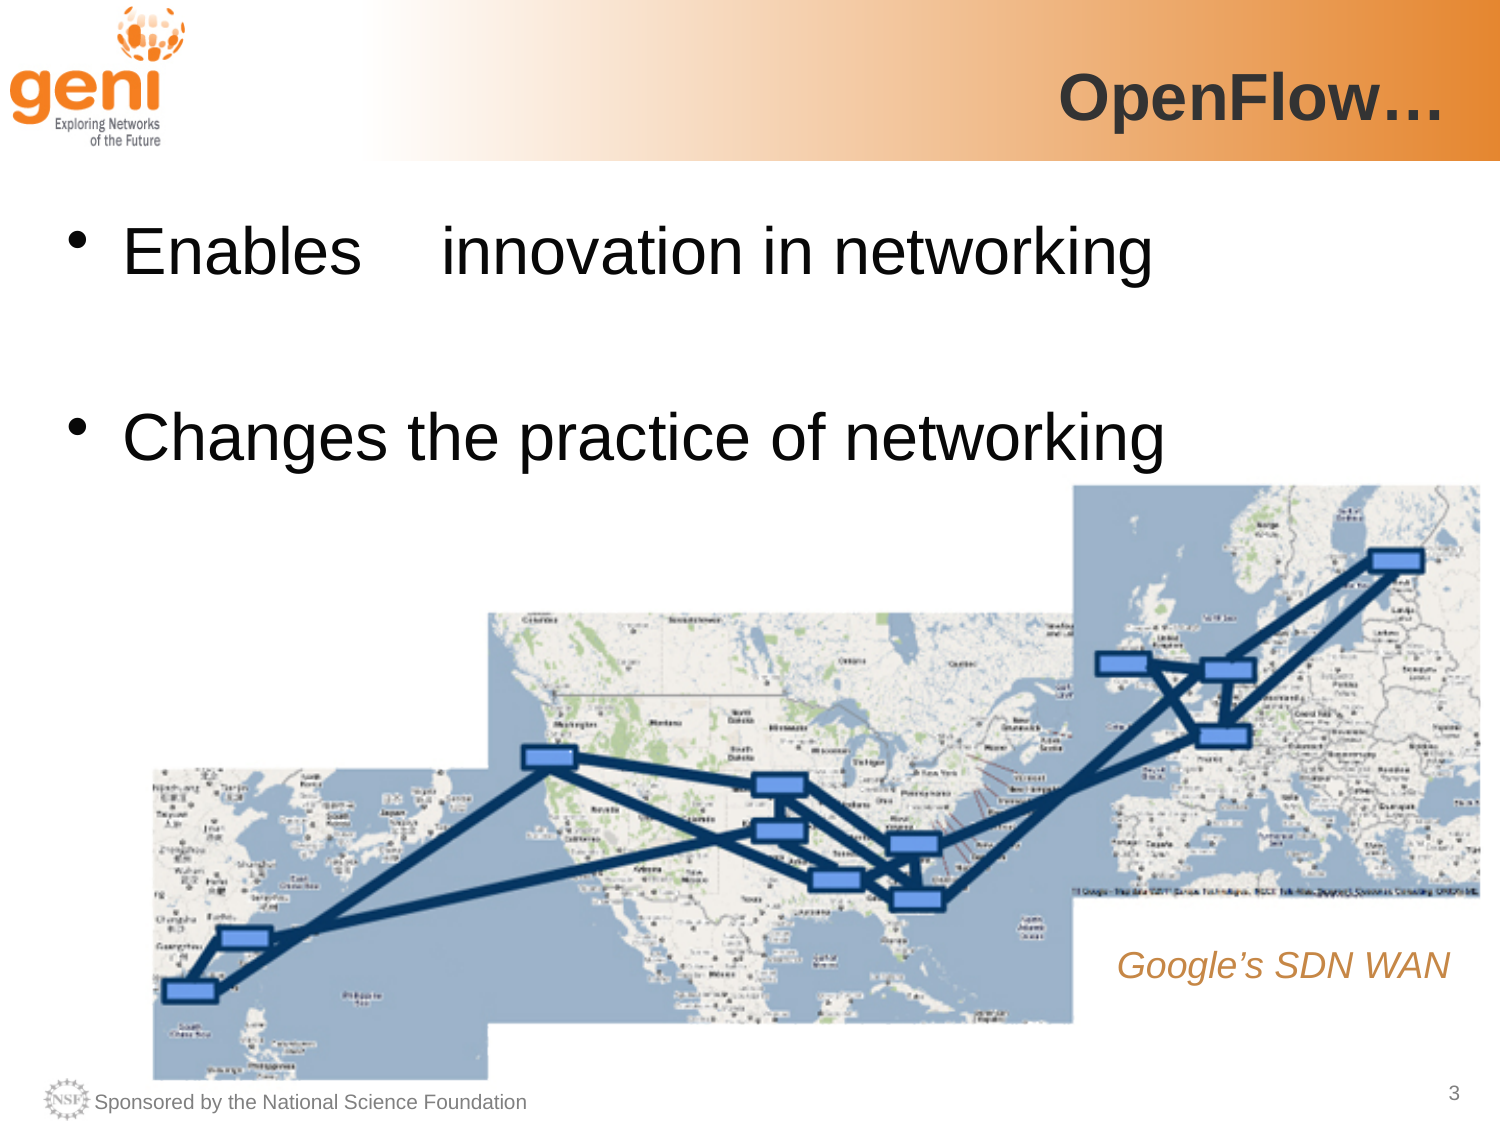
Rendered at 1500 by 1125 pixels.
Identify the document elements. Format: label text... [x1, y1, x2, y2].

title OpenFlow… [112, 0, 1463, 188]
picture [10, 6, 112, 155]
list Enables innovation in networking Changes the practice of networking [51, 199, 1463, 1051]
picture [130, 459, 1500, 1106]
picture [43, 1078, 91, 1121]
